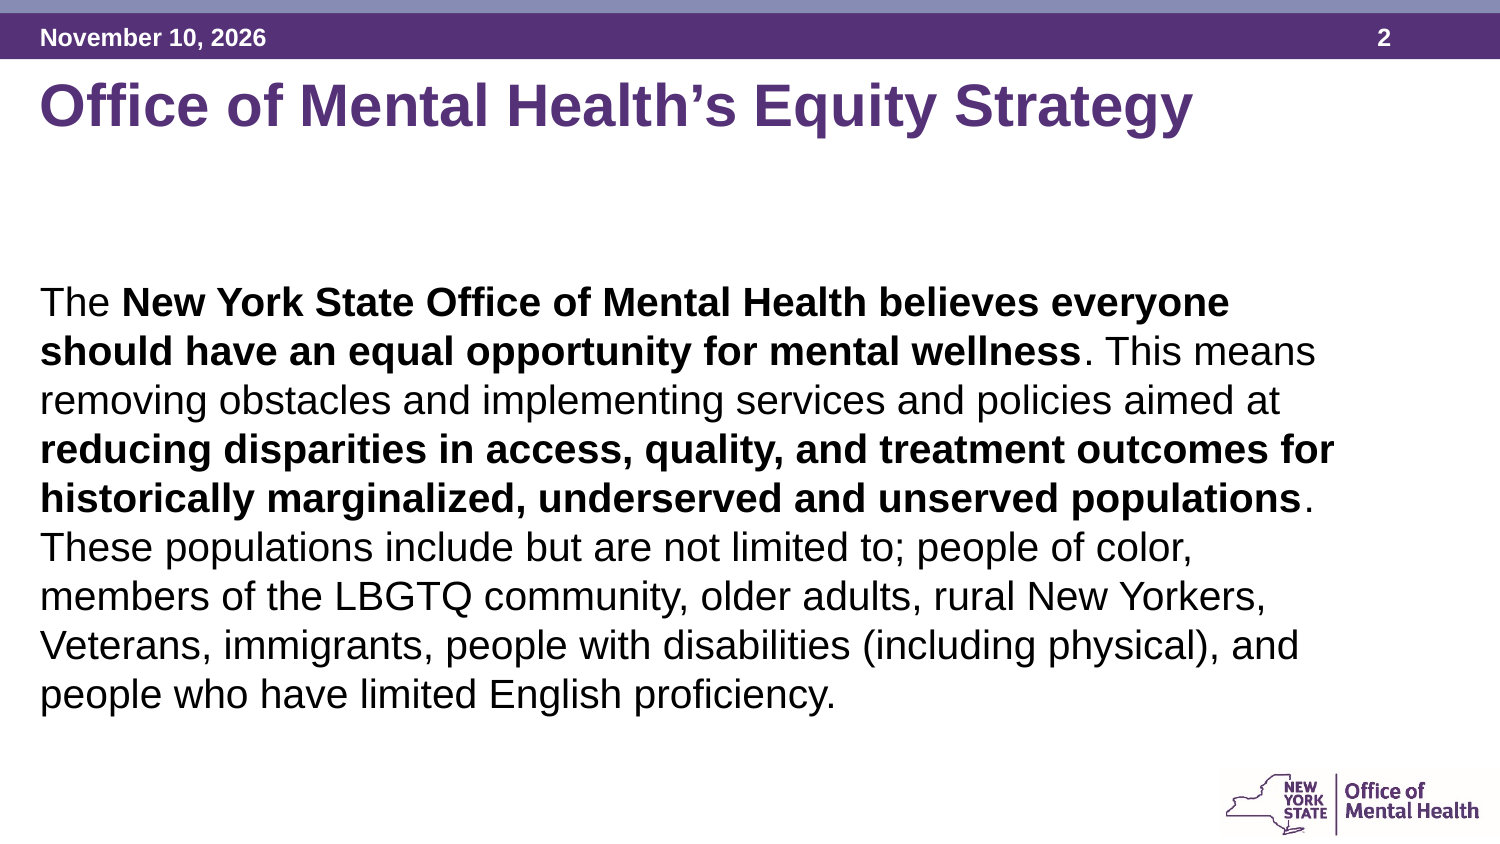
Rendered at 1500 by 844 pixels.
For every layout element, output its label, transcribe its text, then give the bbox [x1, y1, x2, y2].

list Office of Mental Health’s Equity Strategy [24, 59, 1400, 147]
picture [1220, 769, 1500, 838]
list The New York State Office of Mental Health believes everyone should have an equal opportunity for mental wellness. This means removing obstacles and implementing services and policies aimed at reducing disparities in access, quality, and treatment outcomes for historically marginalized, underserved and unserved populations. These populations include but are not limited to; people of color, members of the LBGTQ community, older adults, rural New Yorkers, Veterans, immigrants, people with disabilities (including physical), and people who have limited English proficiency. [24, 208, 1384, 785]
